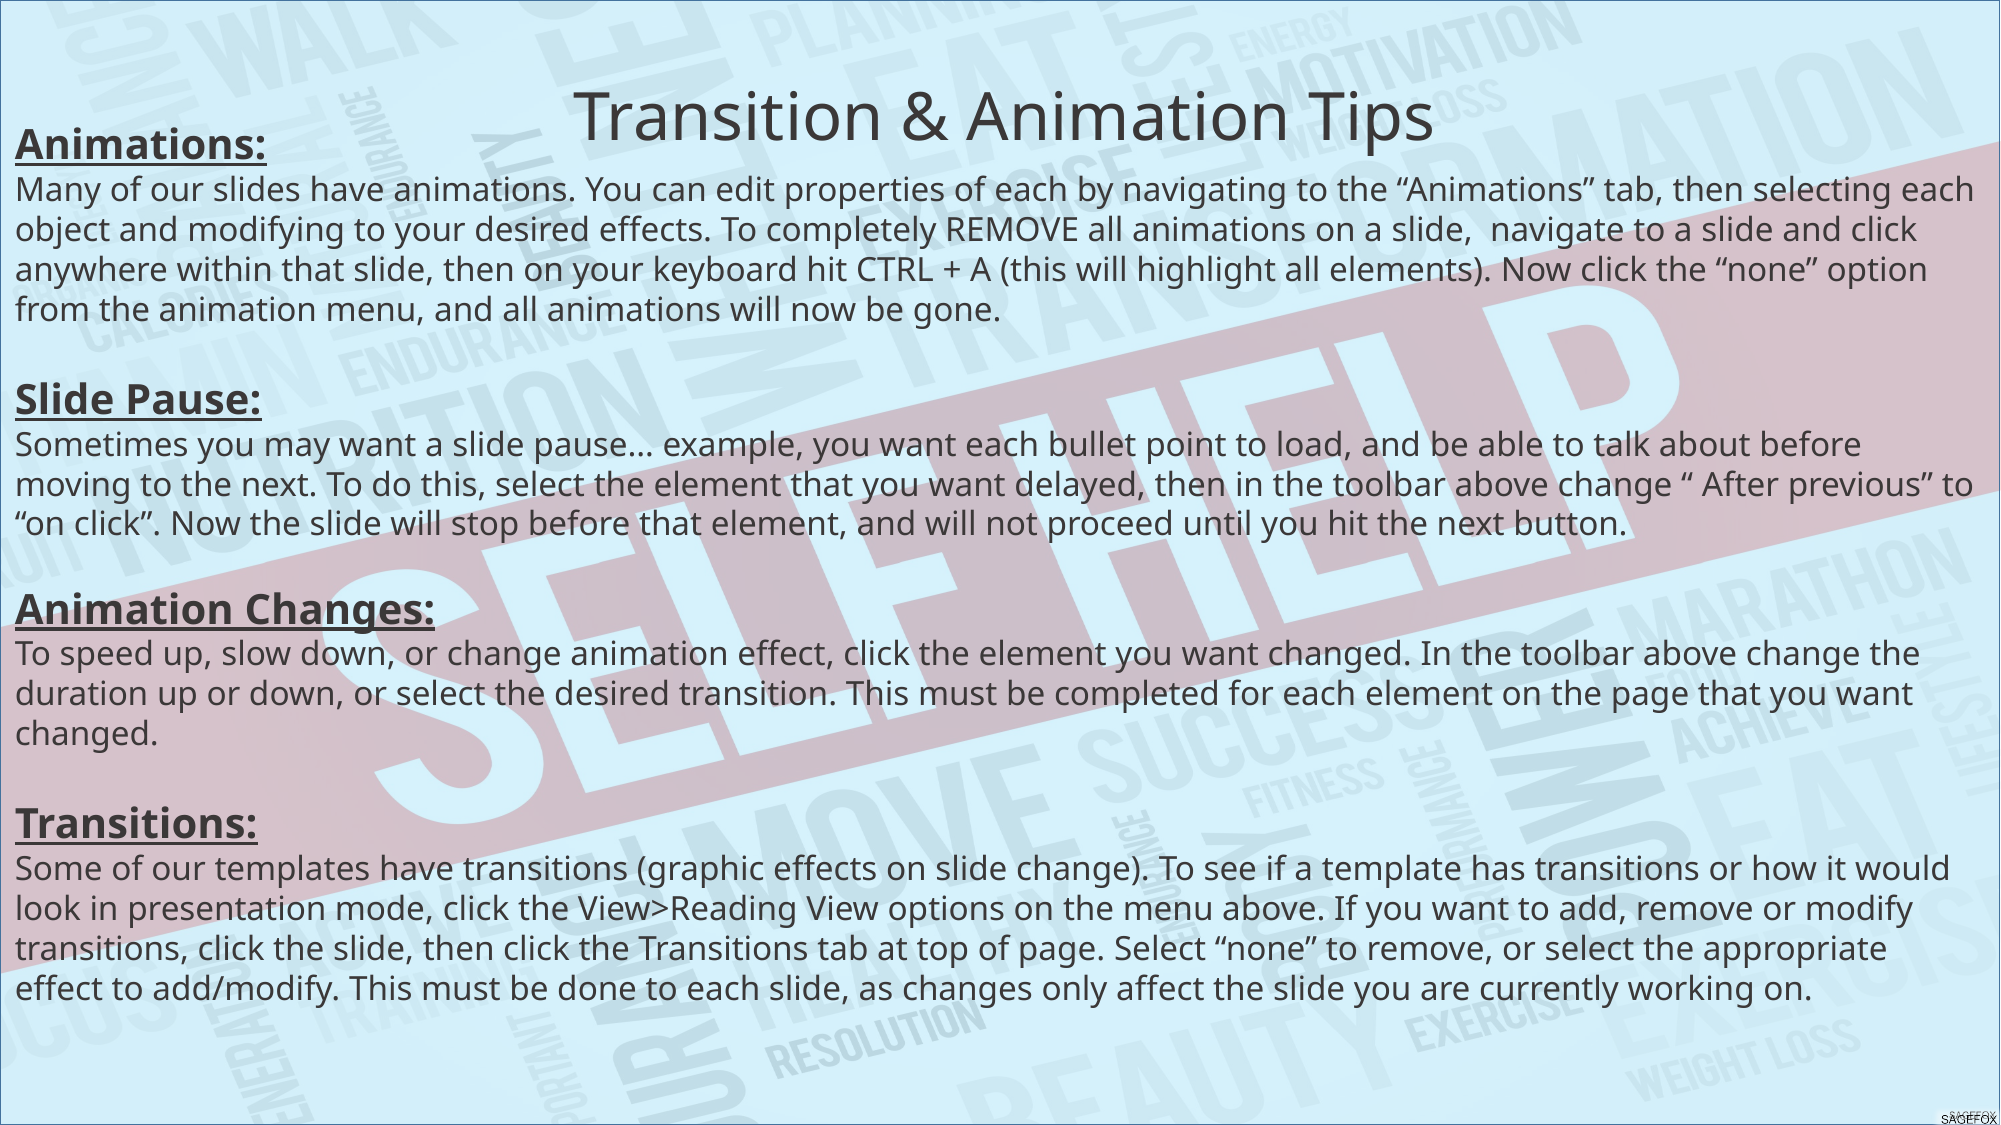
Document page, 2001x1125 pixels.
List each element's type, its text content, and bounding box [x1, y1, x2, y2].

title Transition & Animation Tips [477, 59, 1532, 177]
text_box Animations: Many of our slides have animations. You can edit properties of each by navigating to the “Animations” tab, then selecting each object and modifying to your desired effects. To completely REMOVE all animations on a slide, navigate to a slide and click anywhere within that slide, then on your keyboard hit CTRL + A (this will highlight all elements). Now click the “none” option from the animation menu, and all animations will now be gone. Slide Pause: Sometimes you may want a slide pause… example, you want each bullet point to load, and be able to talk about before moving to the next. To do this, select the element that you want delayed, then in the toolbar above change “ After previous” to “on click”. Now the slide will stop before that element, and will not proceed until you hit the next button. Animation Changes: To speed up, slow down, or change animation effect, click the element you want changed. In the toolbar above change the duration up or down, or select the desired transition. This must be completed for each element on the page that you want changed. Transitions: Some of our templates have transitions (graphic effects on slide change). To see if a template has transitions or how it would look in presentation mode, click the View>Reading View options on the menu above. If you want to add, remove or modify transitions, click the slide, then click the Transitions tab at top of page. Select “none” to remove, or select the appropriate effect to add/modify. This must be done to each slide, as changes only affect the slide you are currently working on. [0, 0, 2000, 1125]
picture [1938, 1114, 1999, 1125]
